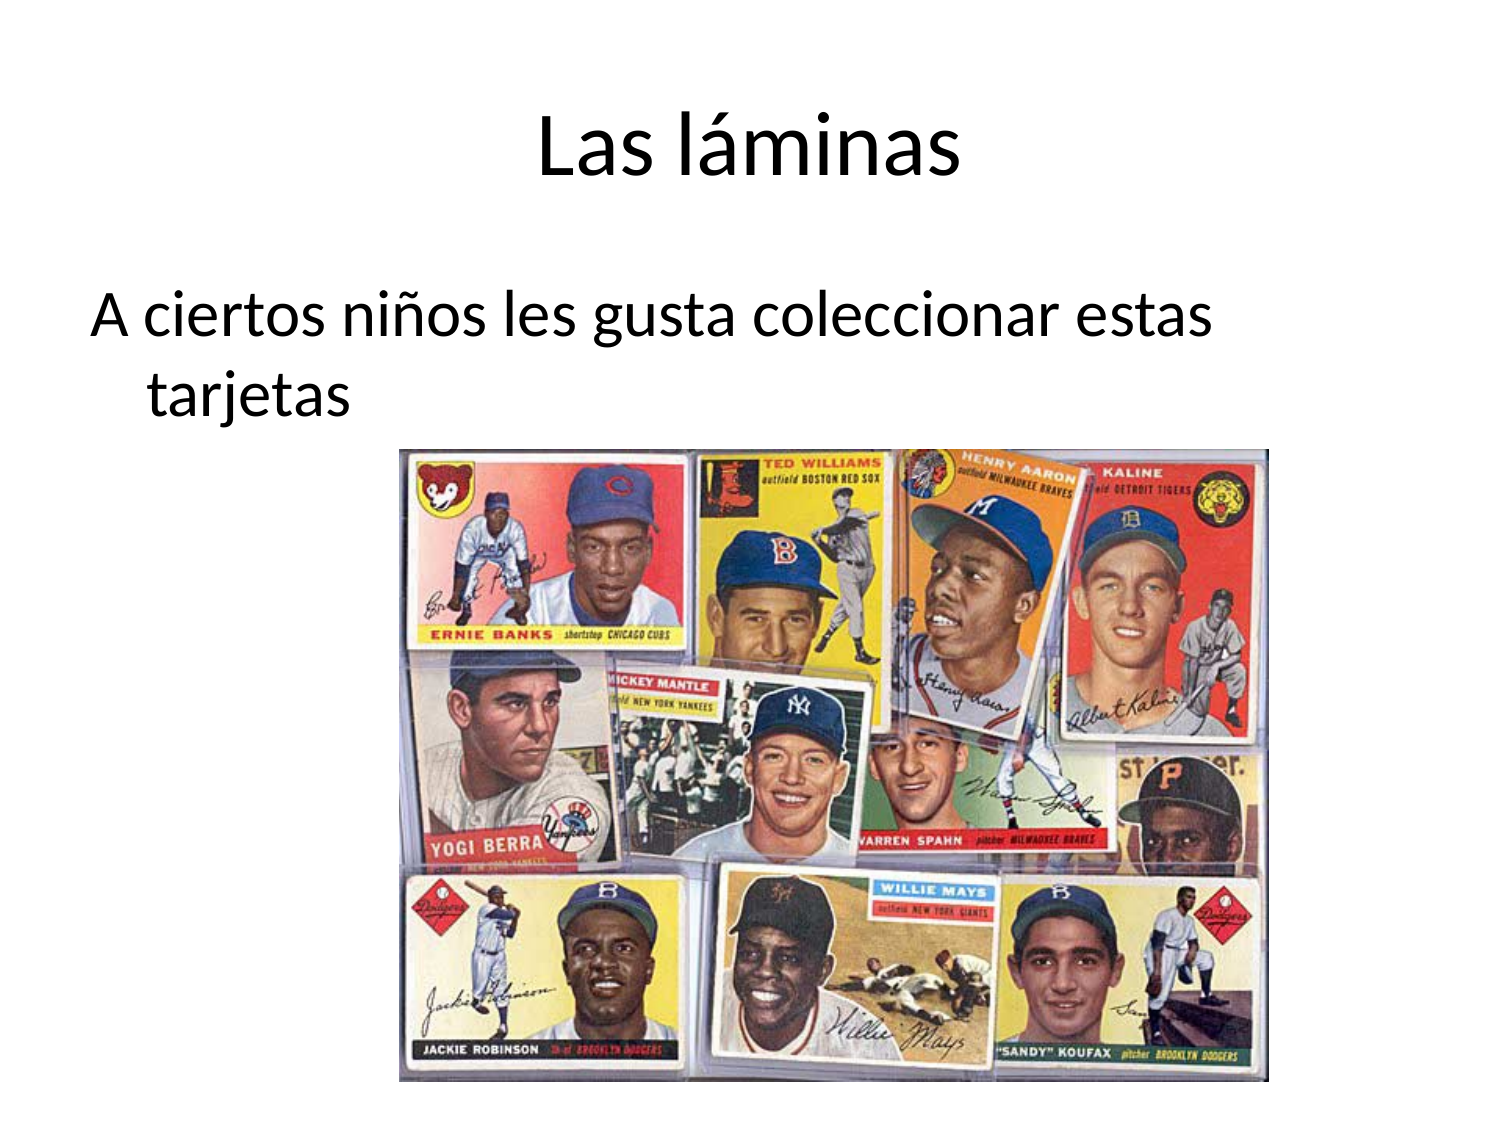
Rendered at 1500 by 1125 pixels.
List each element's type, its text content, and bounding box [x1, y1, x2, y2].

list A ciertos niños les gusta coleccionar estas tarjetas [75, 262, 1425, 1005]
picture [399, 449, 1269, 1082]
title Las láminas [75, 45, 1425, 233]
